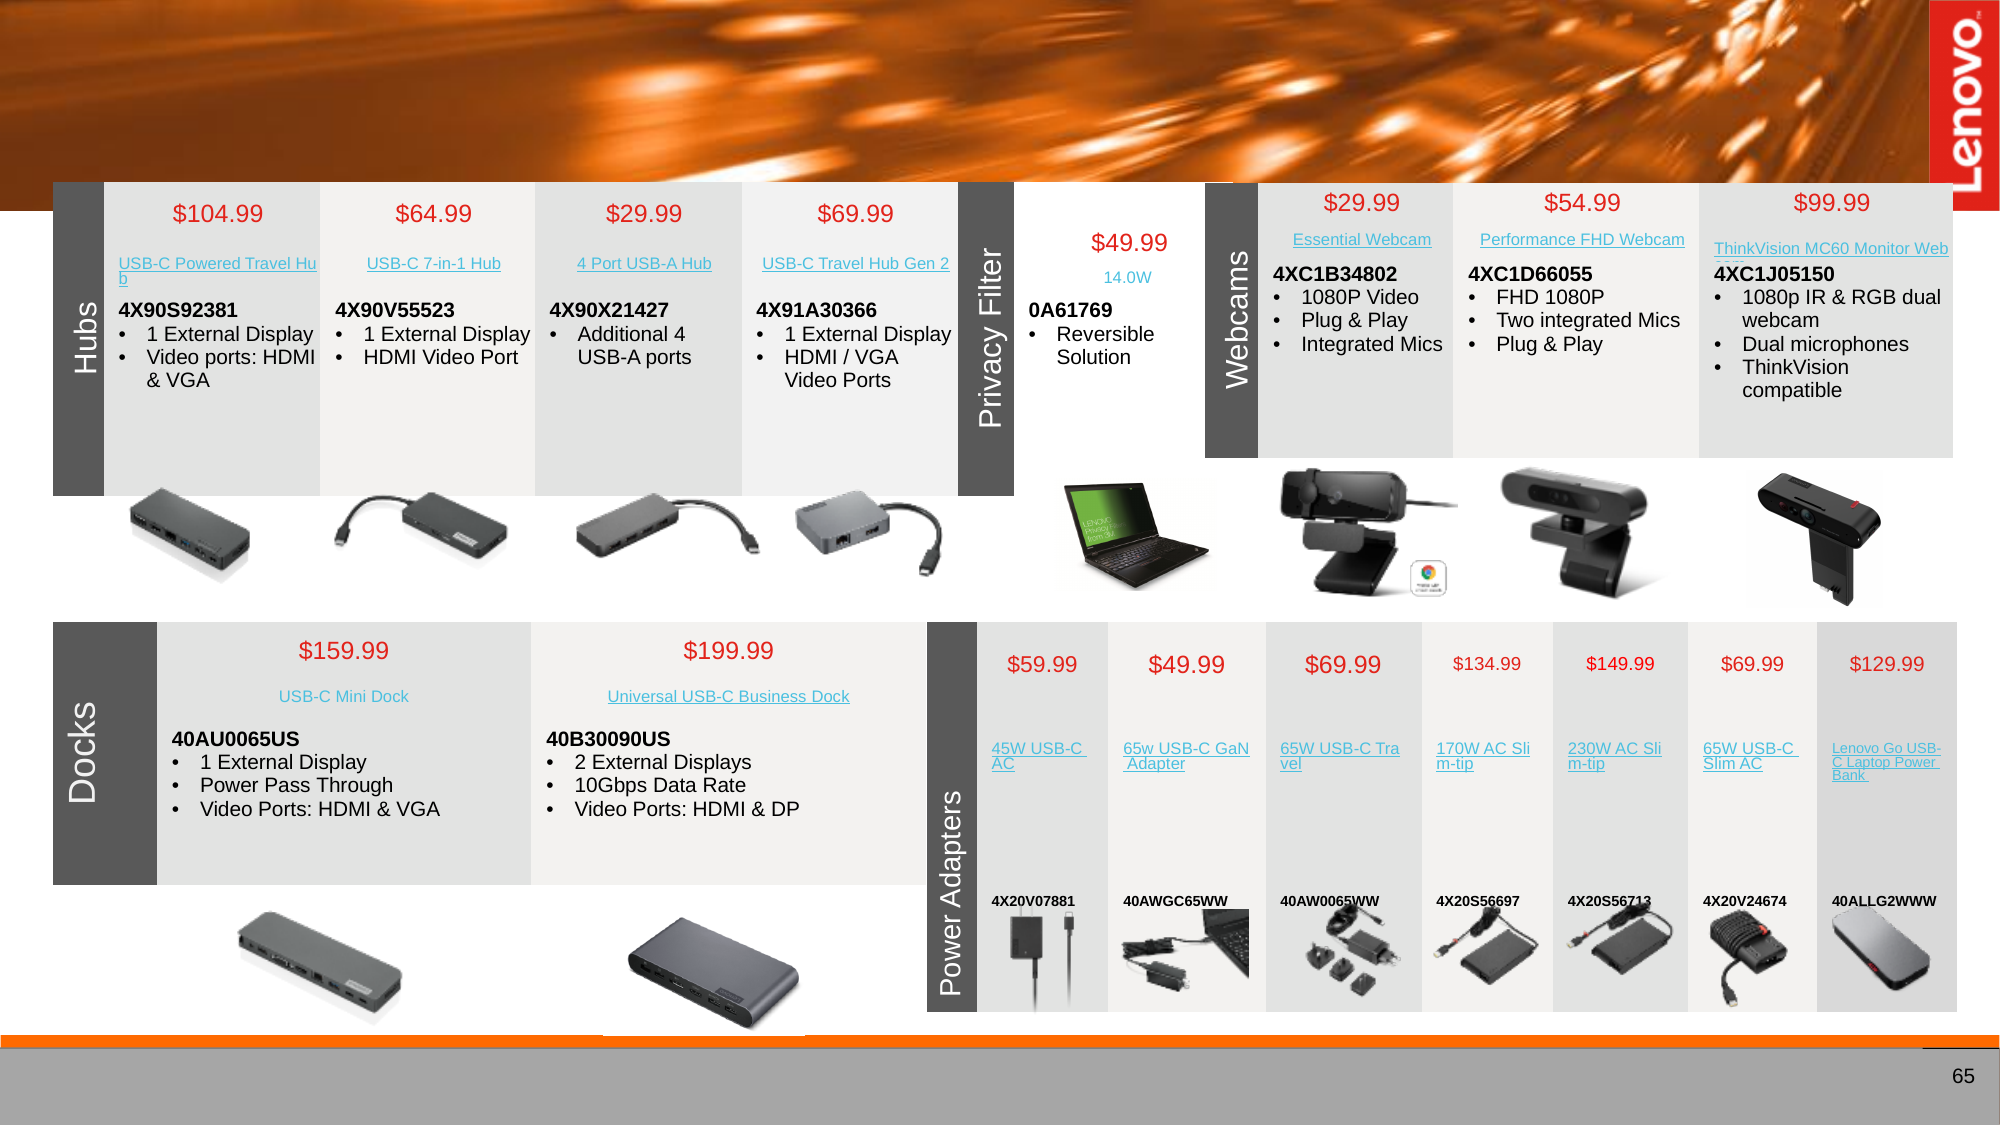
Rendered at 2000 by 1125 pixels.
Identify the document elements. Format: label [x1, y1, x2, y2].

picture [566, 436, 976, 638]
picture [1479, 438, 1675, 636]
picture [319, 422, 524, 627]
picture [1054, 478, 1217, 591]
picture [1930, 1, 1999, 210]
slide_number [1927, 1061, 2000, 1088]
picture [1822, 894, 1936, 1008]
picture [1260, 431, 1458, 628]
picture [1746, 470, 1883, 609]
picture [970, 873, 1249, 1018]
picture [1420, 871, 1810, 1021]
table_cell [1014, 256, 1233, 496]
table_header [53, 182, 1953, 496]
picture [603, 908, 805, 1036]
table_header [927, 622, 1957, 1012]
picture [98, 433, 300, 636]
picture [1302, 901, 1404, 1002]
table_cell [104, 228, 958, 496]
table_header [53, 622, 926, 885]
table_cell [1258, 217, 1953, 458]
picture [221, 867, 418, 1064]
table_cell [1556, 1008, 1687, 1012]
table_cell [977, 706, 1957, 1012]
table_cell [157, 680, 926, 885]
picture [0, 0, 1929, 211]
